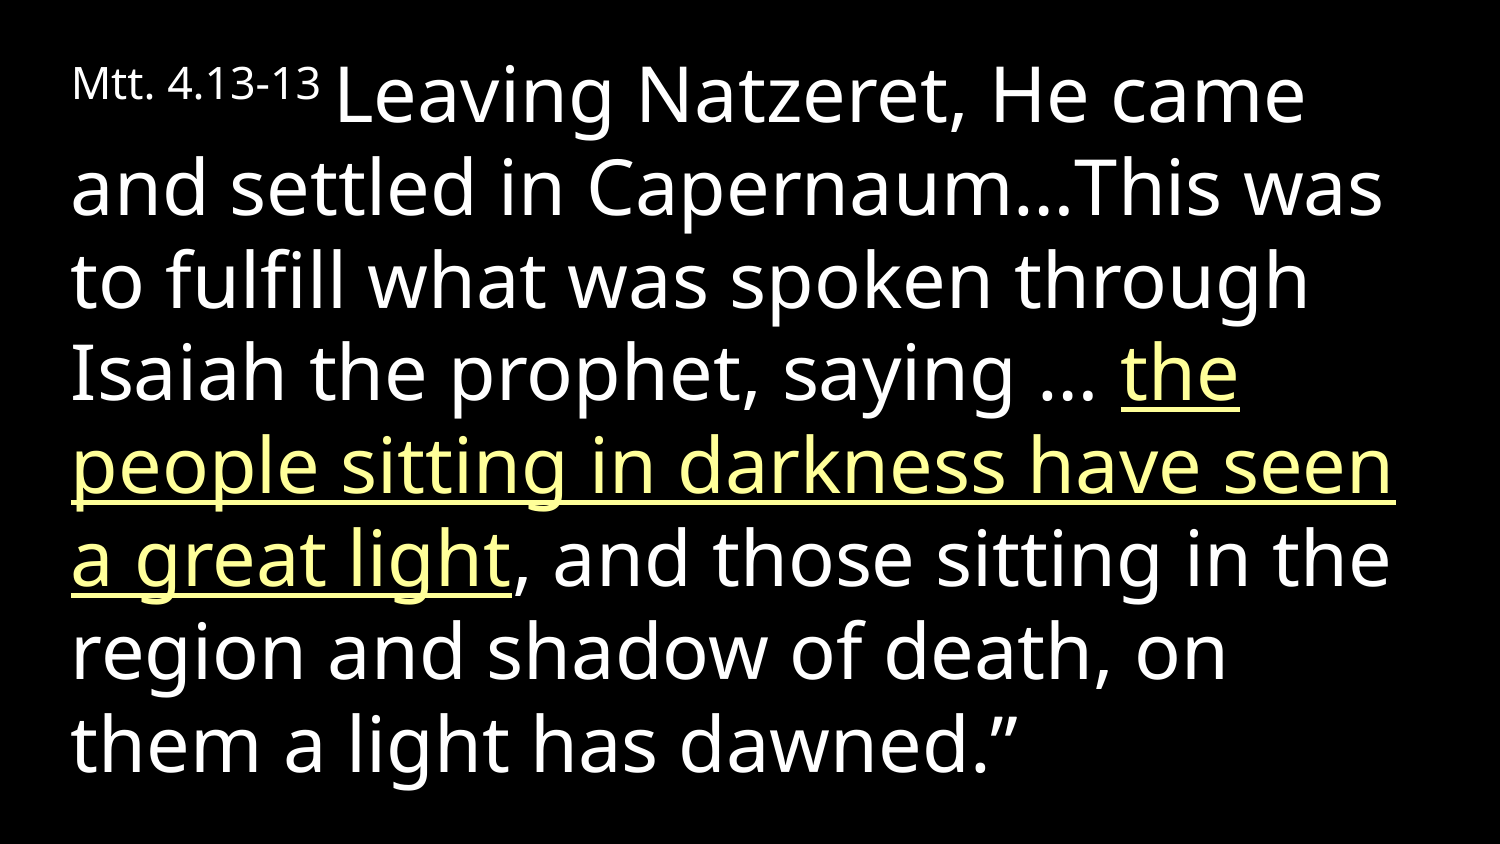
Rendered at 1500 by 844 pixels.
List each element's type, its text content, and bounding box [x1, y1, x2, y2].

list Mtt. 4.13-13 Leaving Natzeret, He came and settled in Capernaum…This was to fulfill what was spoken through Isaiah the prophet, saying … the people sitting in darkness have seen a great light, and those sitting in the region and shadow of death, on them a light has dawned.” [62, 40, 1438, 804]
